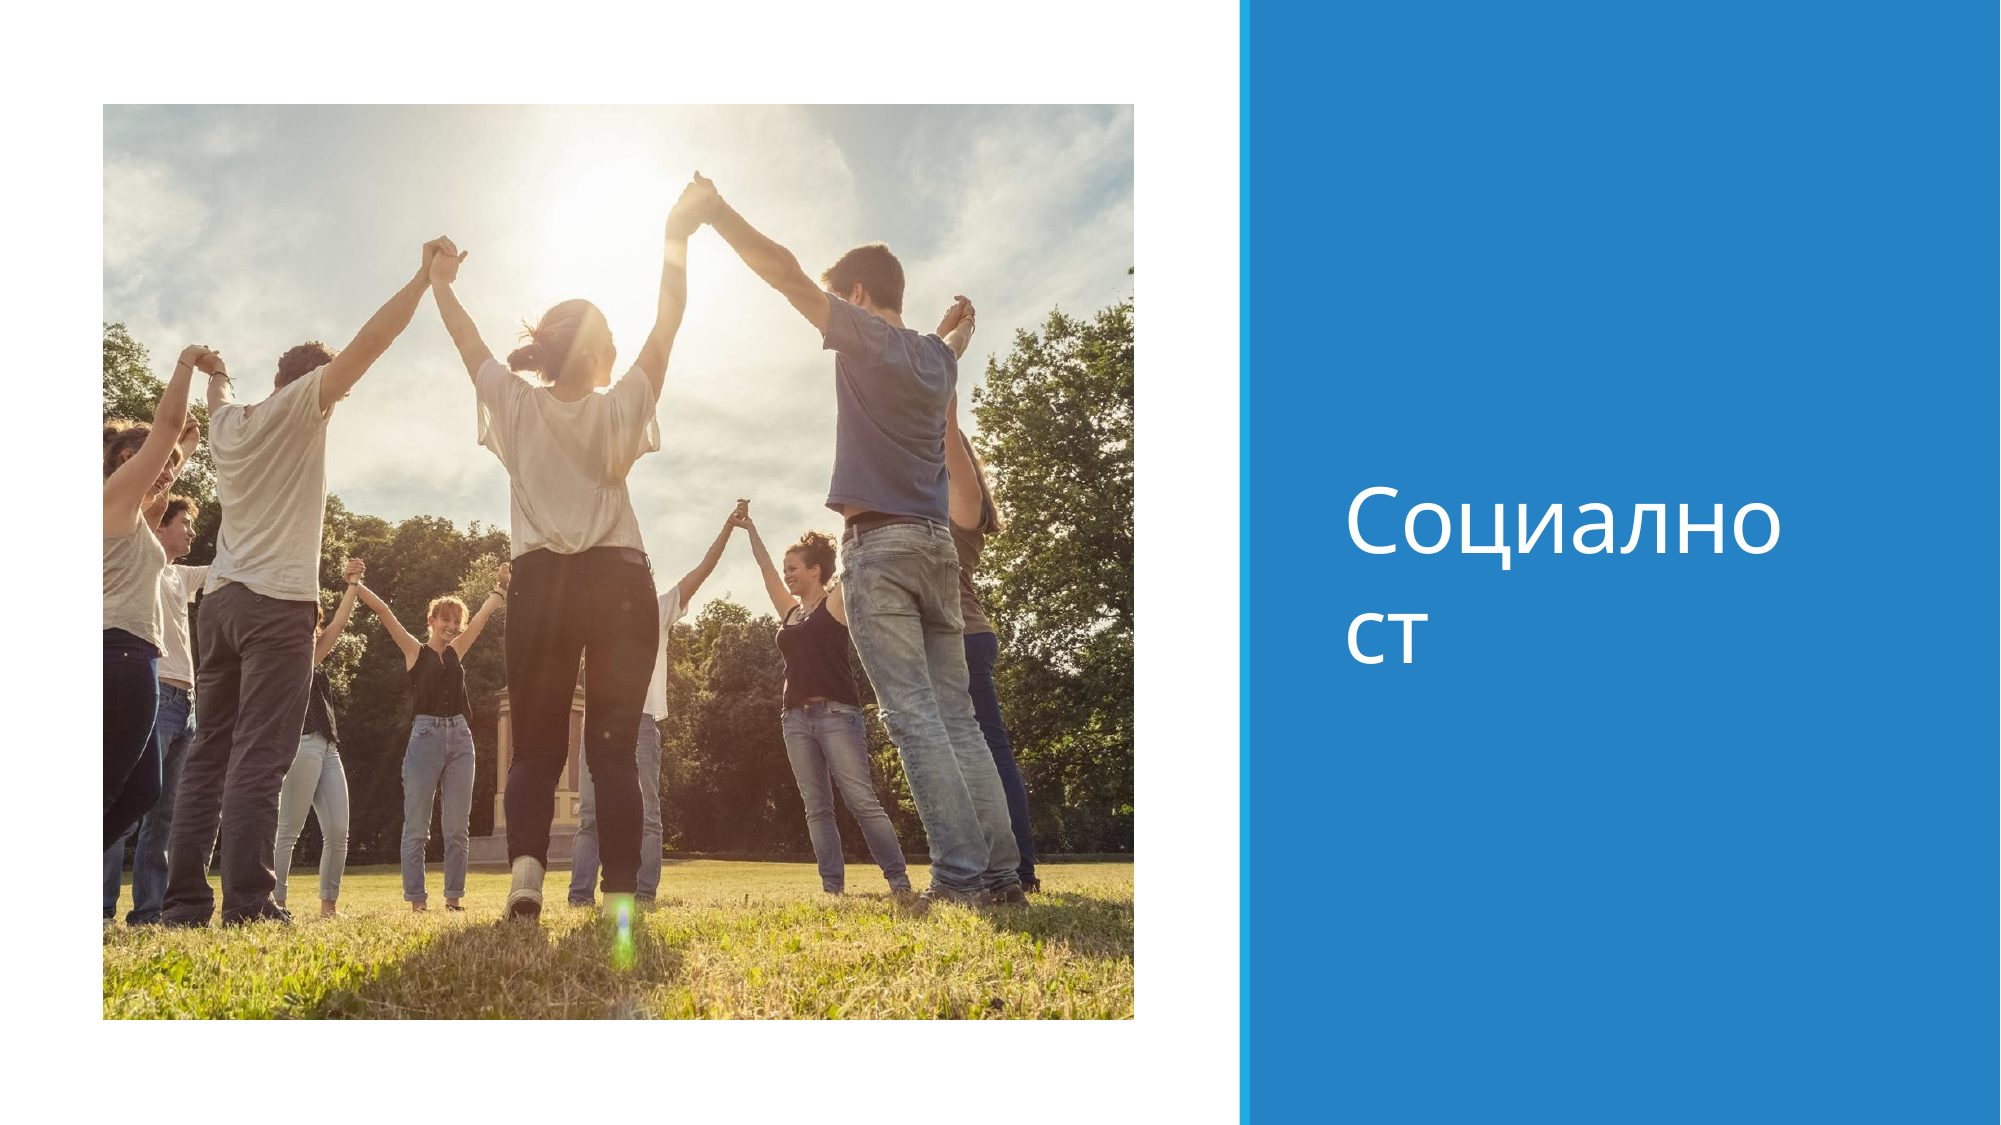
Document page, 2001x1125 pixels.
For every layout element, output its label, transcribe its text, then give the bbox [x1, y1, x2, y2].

title Социалност [1341, 459, 1791, 682]
text_box [1239, 0, 1251, 1125]
text_box [1251, 0, 2000, 1125]
picture [103, 104, 1134, 1021]
